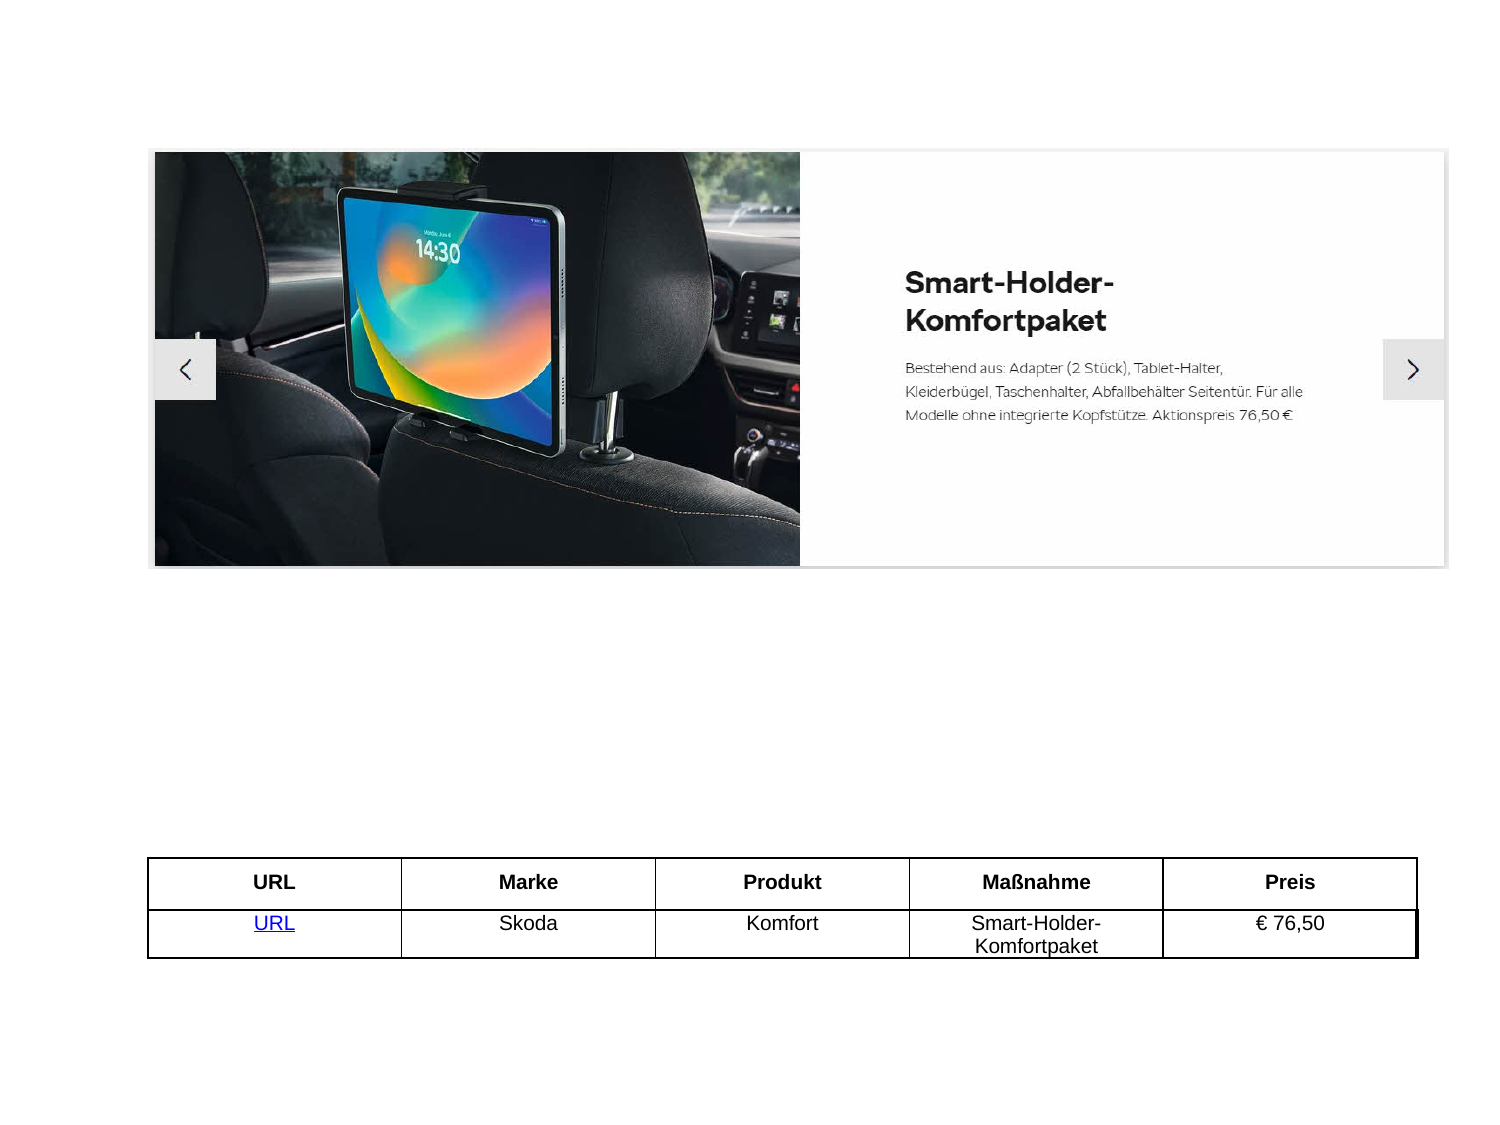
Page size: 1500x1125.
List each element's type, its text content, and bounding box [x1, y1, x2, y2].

table_header URL [149, 859, 401, 909]
table_cell Smart-Holder-Komfortpaket [910, 911, 1162, 957]
table_header Maßnahme [910, 859, 1162, 909]
table_cell URL [149, 911, 401, 957]
table_cell € 76,50 [1164, 911, 1415, 957]
table_header Marke [402, 859, 655, 909]
table_header Preis [1164, 859, 1416, 909]
table_cell Komfort [656, 911, 909, 957]
table_header Produkt [656, 859, 909, 909]
picture [148, 148, 1449, 570]
table_cell Skoda [402, 911, 655, 957]
